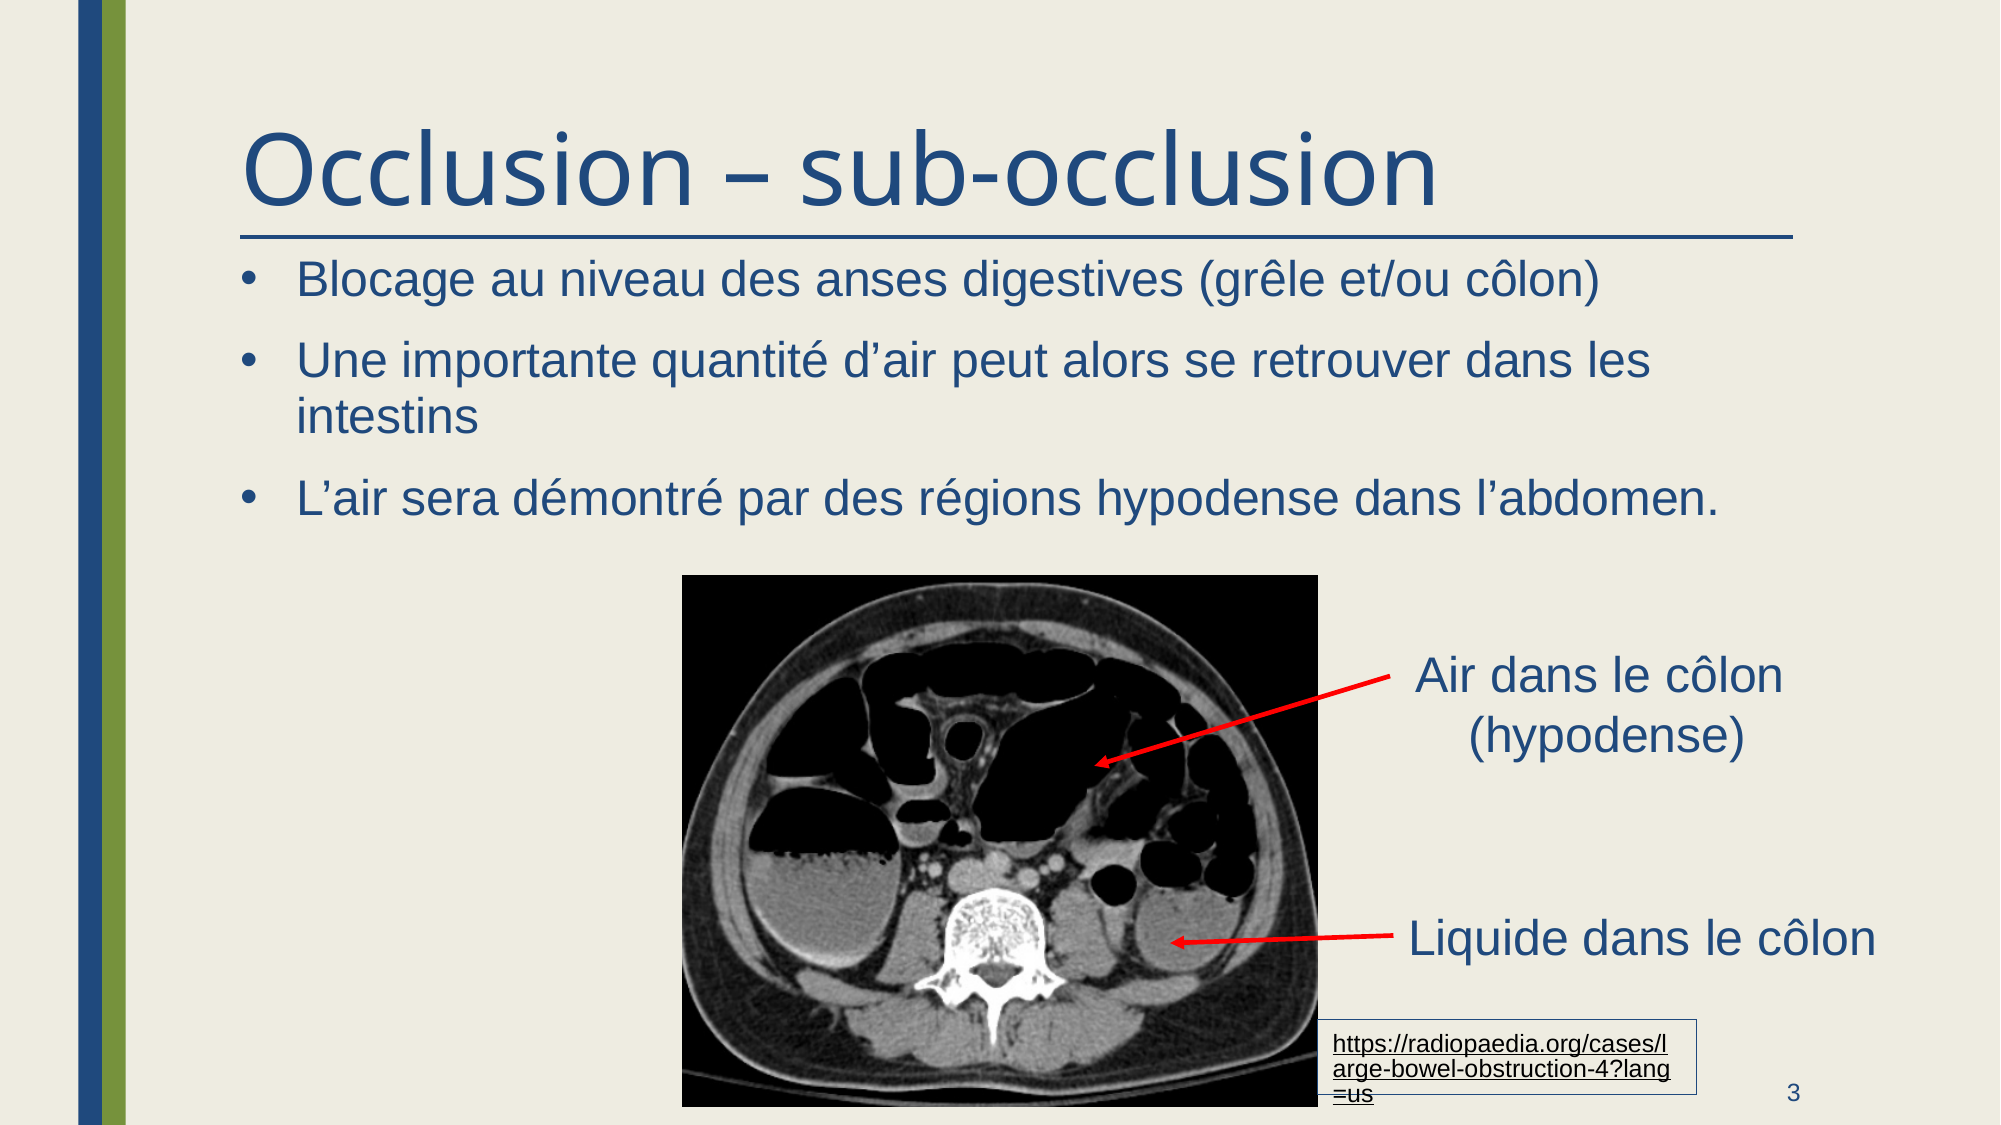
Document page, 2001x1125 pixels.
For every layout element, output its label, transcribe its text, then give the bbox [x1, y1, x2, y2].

text_box https://radiopaedia.org/cases/large-bowel-obstruction-4?lang=us [1318, 1019, 1697, 1095]
title Occlusion – sub-occlusion [225, 112, 1800, 231]
slide_number 3 [1553, 1058, 1816, 1125]
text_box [1094, 675, 1391, 766]
text_box Air dans le côlon (hypodense) [1400, 635, 1814, 770]
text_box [1170, 935, 1391, 944]
picture [681, 575, 1318, 1107]
list Blocage au niveau des anses digestives (grêle et/ou côlon) Une importante quantité d’air peut alors se retrouver dans les intestins L’air sera démontré par des régions hypodense dans l’abdomen. [225, 243, 1800, 563]
text_box Liquide dans le côlon [1393, 898, 1893, 973]
